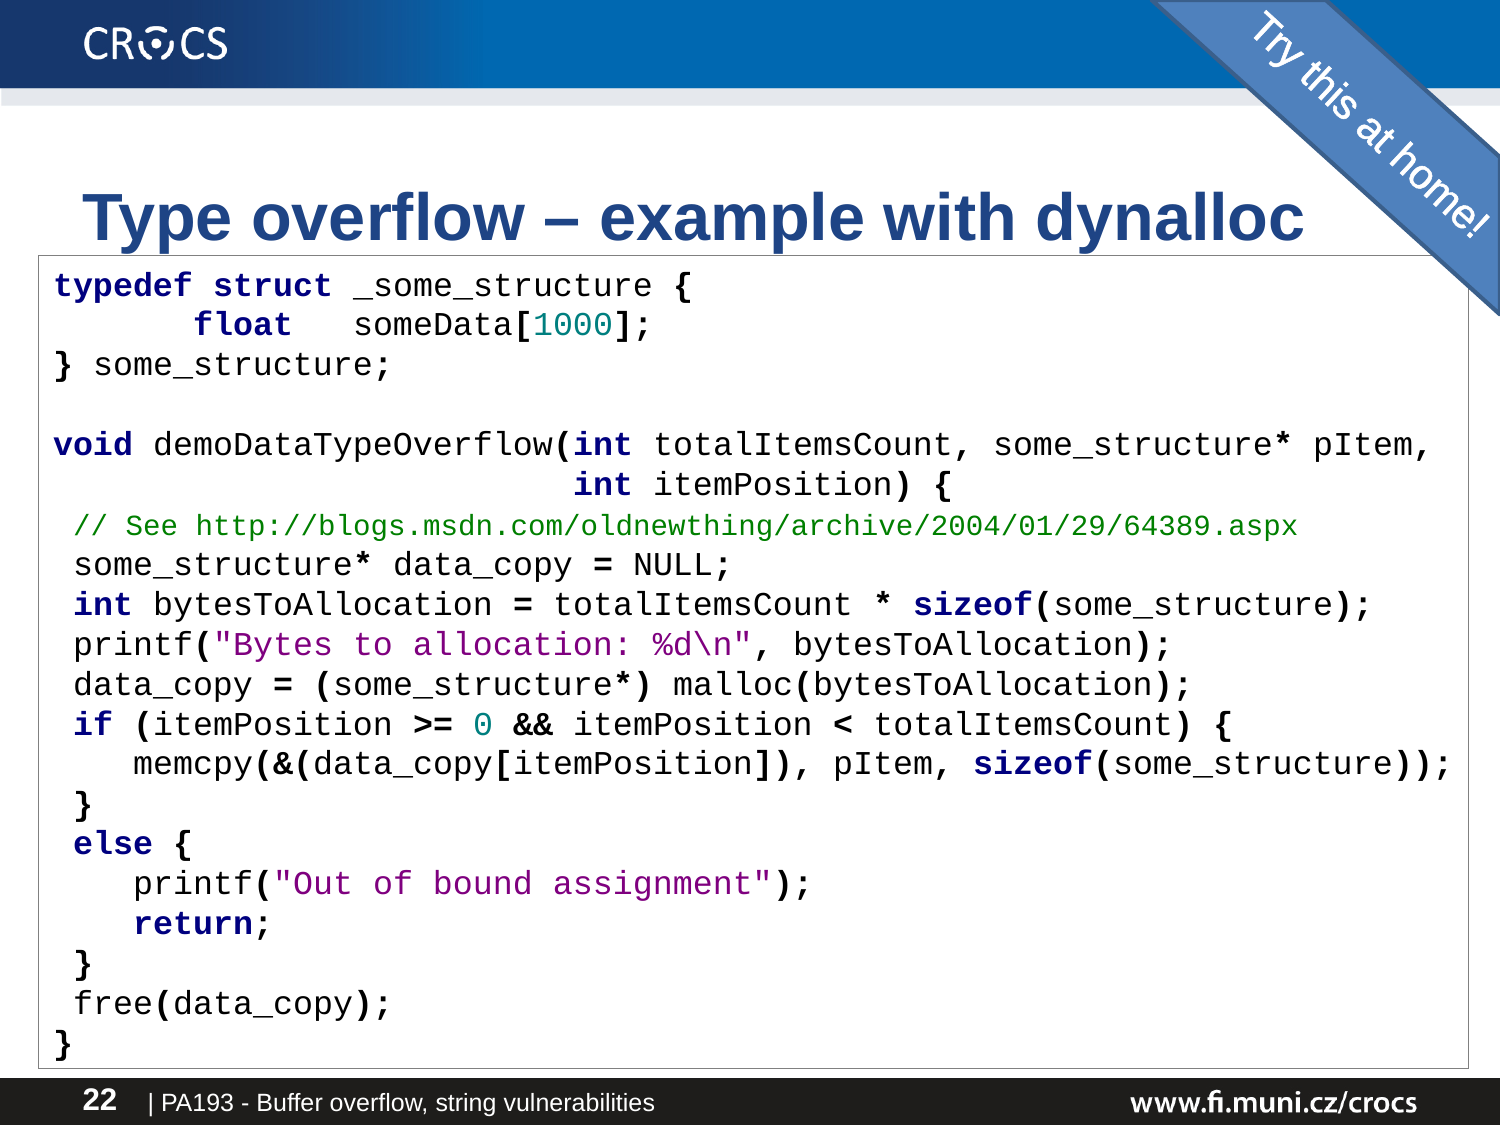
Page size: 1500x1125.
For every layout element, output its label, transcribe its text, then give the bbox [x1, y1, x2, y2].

title Type overflow – example with dynalloc [82, 148, 1429, 255]
slide_number 22 [82, 1078, 147, 1125]
footer | PA193 - Buffer overflow, string vulnerabilities [147, 1078, 987, 1125]
picture [0, 0, 1500, 1125]
text_box typedef struct _some_structure { float someData[1000]; } some_structure; void demoDataTypeOverflow(int totalItemsCount, some_structure* pItem, int itemPosition) { // See http://blogs.msdn.com/oldnewthing/archive/2004/01/29/64389.aspx some_structure* data_copy = NULL; int bytesToAllocation = totalItemsCount * sizeof(some_structure); printf("Bytes to allocation: %d\n", bytesToAllocation); data_copy = (some_structure*) malloc(bytesToAllocation); if (itemPosition >= 0 && itemPosition < totalItemsCount) { memcpy(&(data_copy[itemPosition]), pItem, sizeof(some_structure)); } else { printf("Out of bound assignment"); return; } free(data_copy); } [38, 255, 1469, 1069]
picture [1331, 0, 1500, 153]
text_box [1149, 0, 1500, 317]
text_box Try this at home! [1224, 0, 1500, 263]
